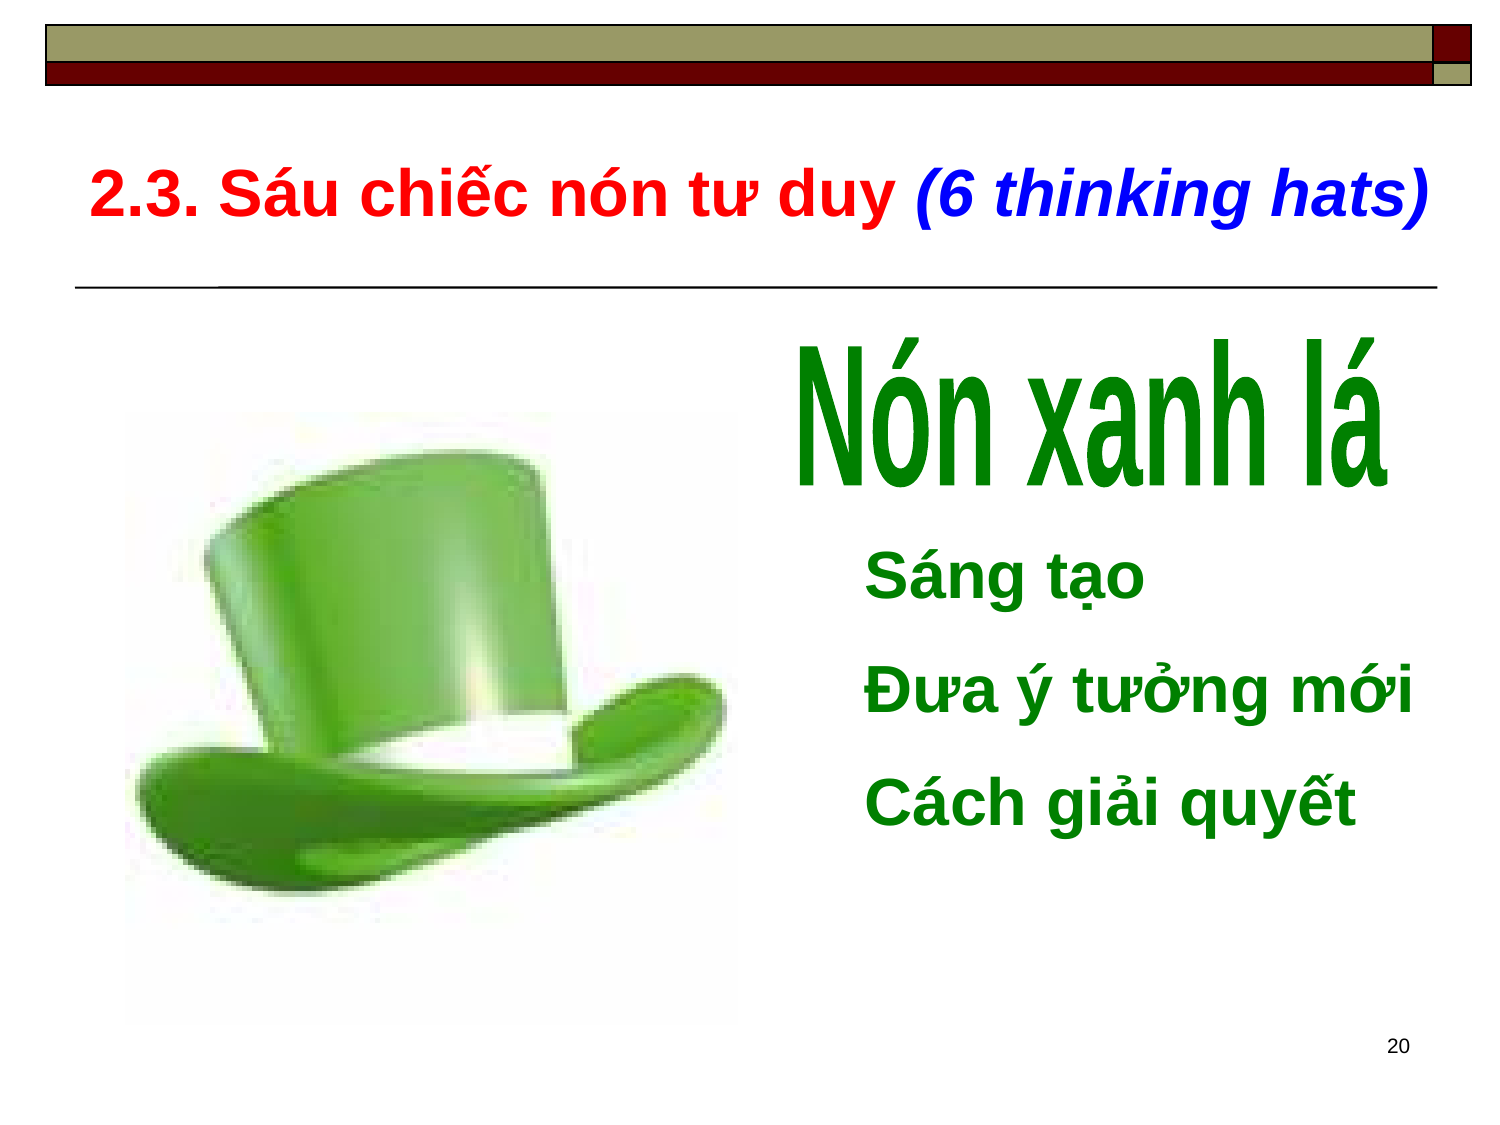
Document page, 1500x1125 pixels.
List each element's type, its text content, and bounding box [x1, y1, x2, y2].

text_box Sáng tạo Đưa ý tưởng mới Cách giải quyết [849, 524, 1500, 846]
text_box 2.3. Sáu chiếc nón tư duy (6 thinking hats) [75, 137, 1463, 238]
slide_number 20 [1112, 1024, 1426, 1101]
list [124, 412, 738, 1026]
